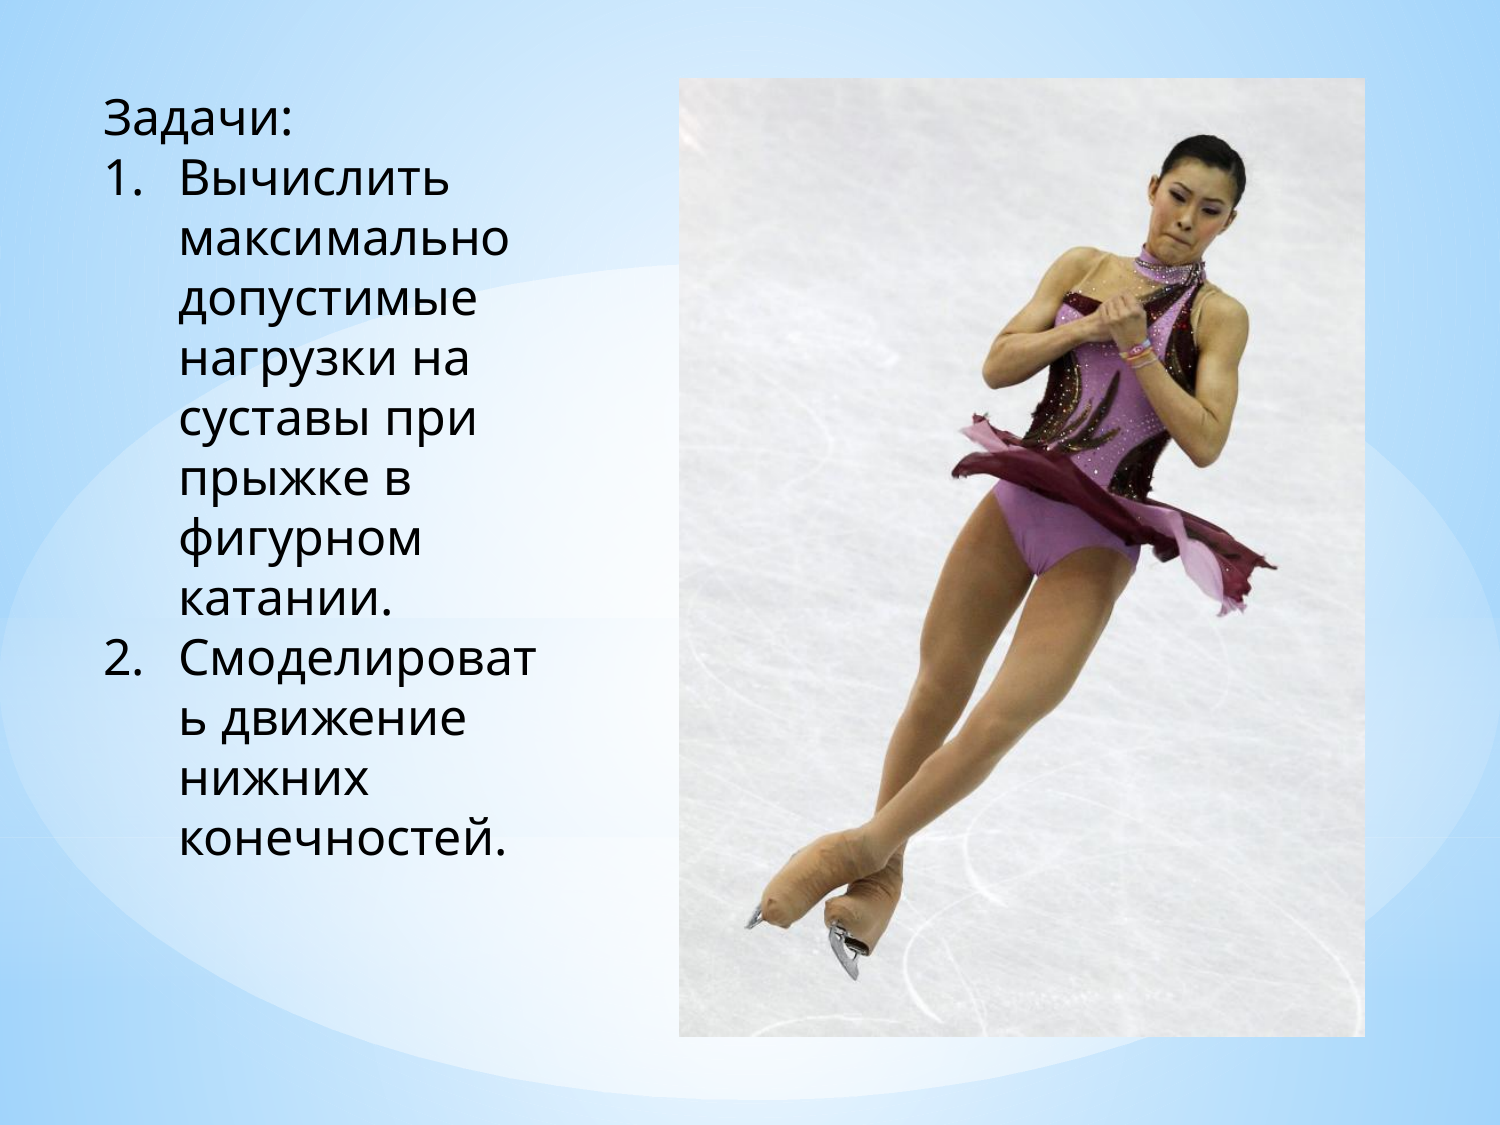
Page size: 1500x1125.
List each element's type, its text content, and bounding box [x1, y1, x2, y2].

picture [678, 77, 1365, 1037]
text_box Задачи: Вычислить максимально допустимые нагрузки на суставы при прыжке в фигурном катании. Смоделировать движение нижних конечностей. [88, 78, 561, 873]
